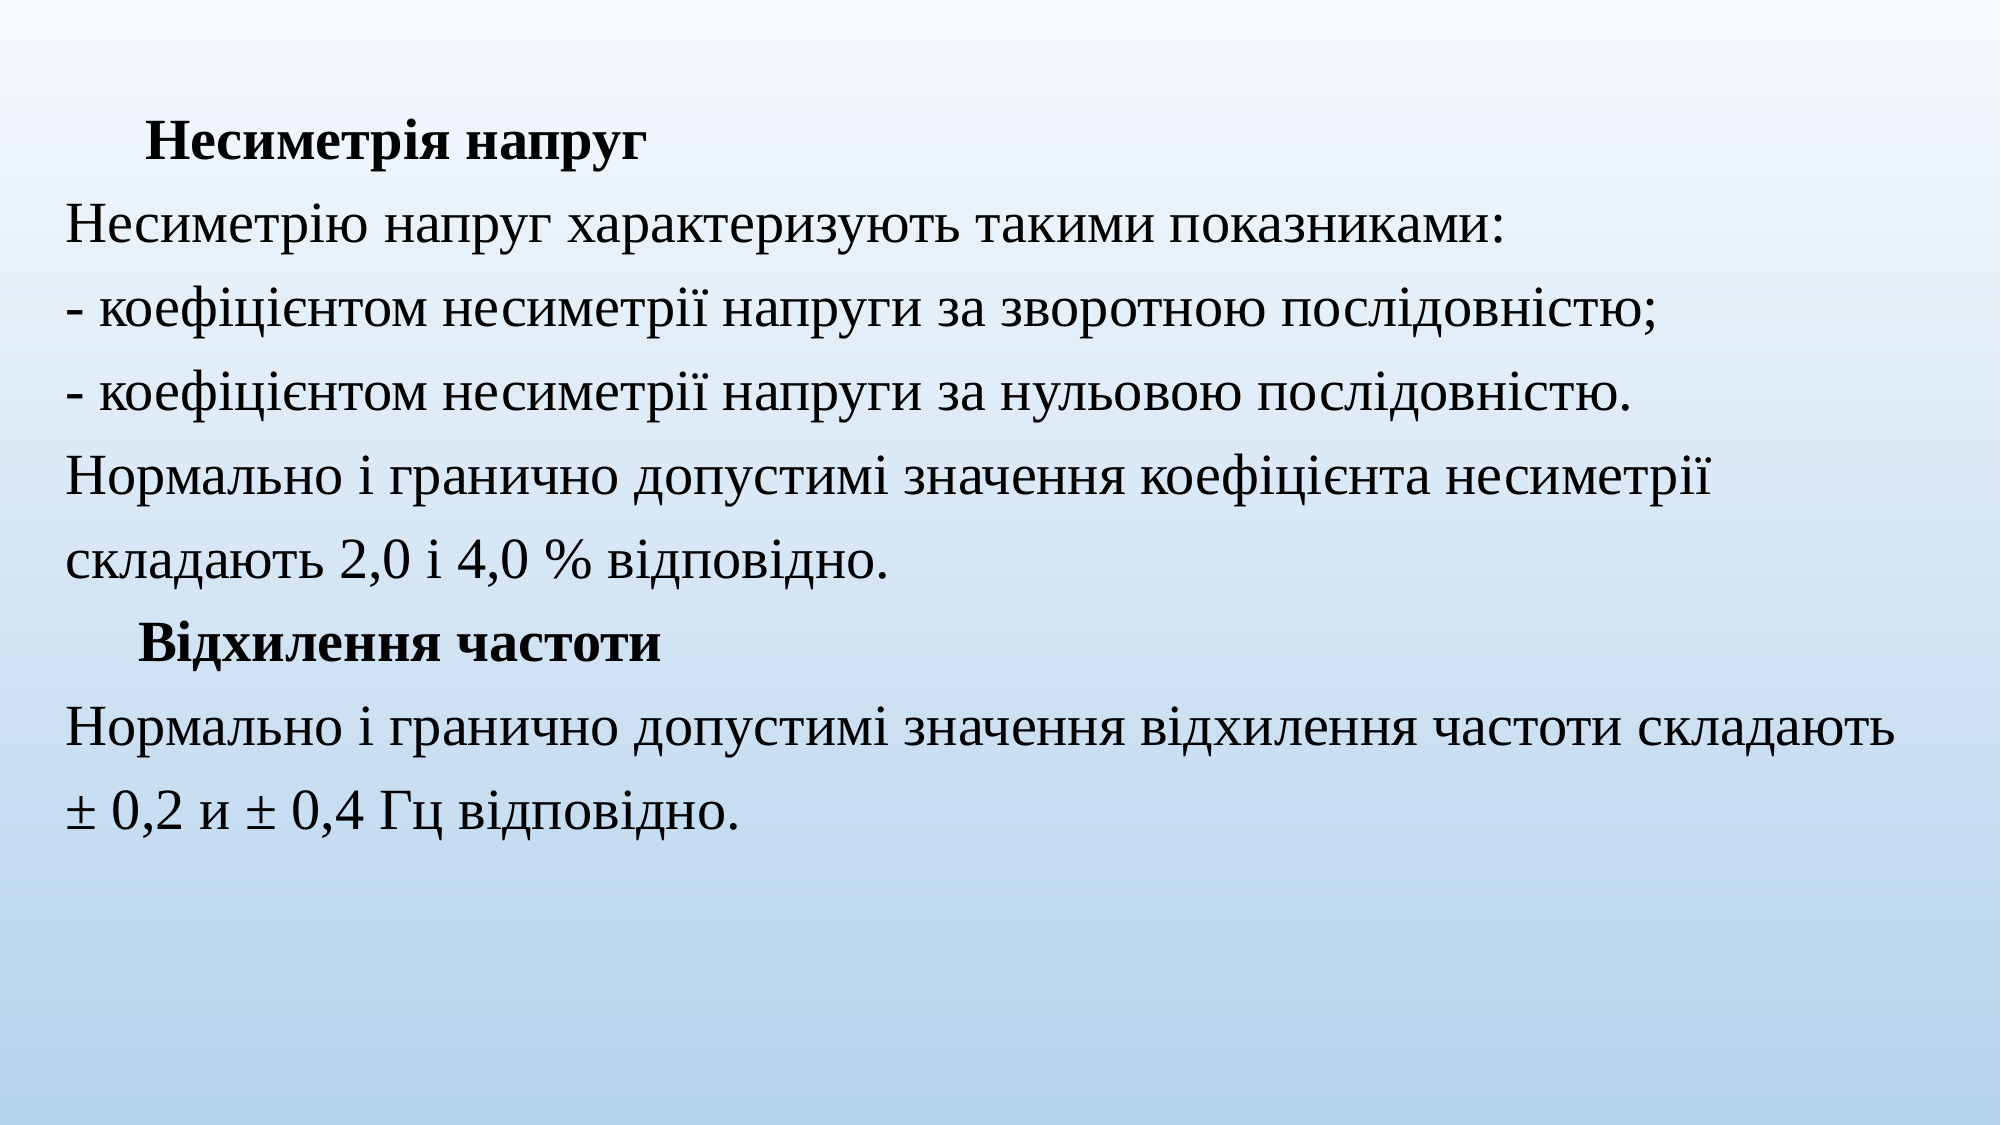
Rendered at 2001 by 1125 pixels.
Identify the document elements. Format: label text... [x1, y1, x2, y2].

list Несиметрія напруг Несиметрію напруг характеризують такими показниками: - коефіцієнтом несиметрії напруги за зворотною послідовністю; - коефіцієнтом несиметрії напруги за нульовою послідовністю. Нормально і гранично допустимі значення коефіцієнта несиметрії складають 2,0 і 4,0 % відповідно. Відхилення частоти Нормально і гранично допустимі значення відхилення частоти складають ± 0,2 и ± 0,4 Гц відповідно. [50, 101, 2000, 1046]
